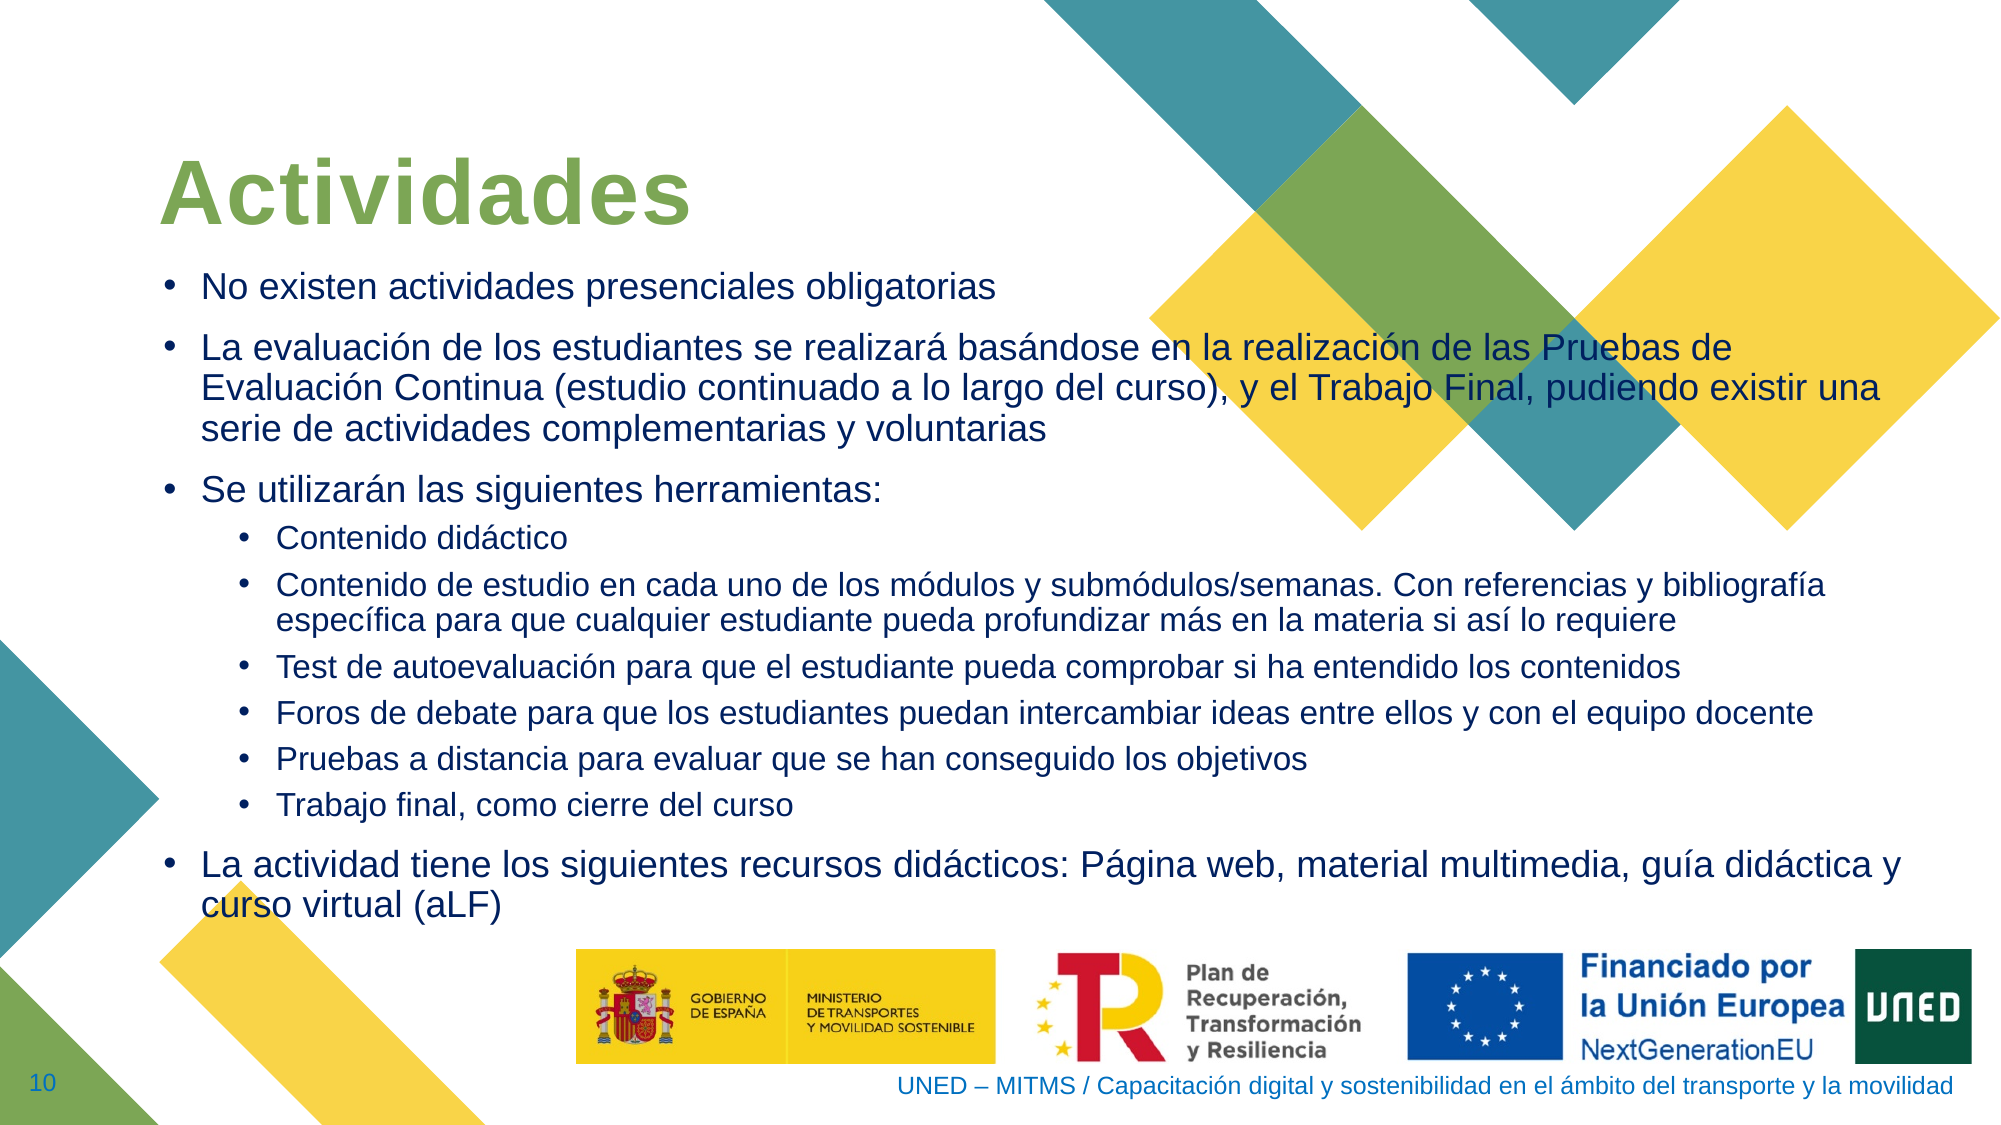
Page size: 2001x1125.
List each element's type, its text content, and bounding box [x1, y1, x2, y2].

footer UNED – MITMS / Capacitación digital y sostenibilidad en el ámbito del transporte y la movilidad [71, 1061, 1972, 1125]
text_box Actividades [158, 144, 1900, 245]
list No existen actividades presenciales obligatorias La evaluación de los estudiantes se realizará basándose en la realización de las Pruebas de Evaluación Continua (estudio continuado a lo largo del curso), y el Trabajo Final, pudiendo existir una serie de actividades complementarias y voluntarias Se utilizarán las siguientes herramientas: Contenido didáctico Contenido de estudio en cada uno de los módulos y submódulos/semanas. Con referencias y bibliografía específica para que cualquier estudiante pueda profundizar más en la materia si así lo requiere Test de autoevaluación para que el estudiante pueda comprobar si ha entendido los contenidos Foros de debate para que los estudiantes puedan intercambiar ideas entre ellos y con el equipo docente Pruebas a distancia para evaluar que se han conseguido los objetivos Trabajo final, como cierre del curso La actividad tiene los siguientes recursos didácticos: Página web, material multimedia, guía didáctica y curso virtual (aLF) [148, 259, 1923, 967]
picture [576, 949, 1972, 1061]
slide_number 10 [28, 1066, 71, 1107]
